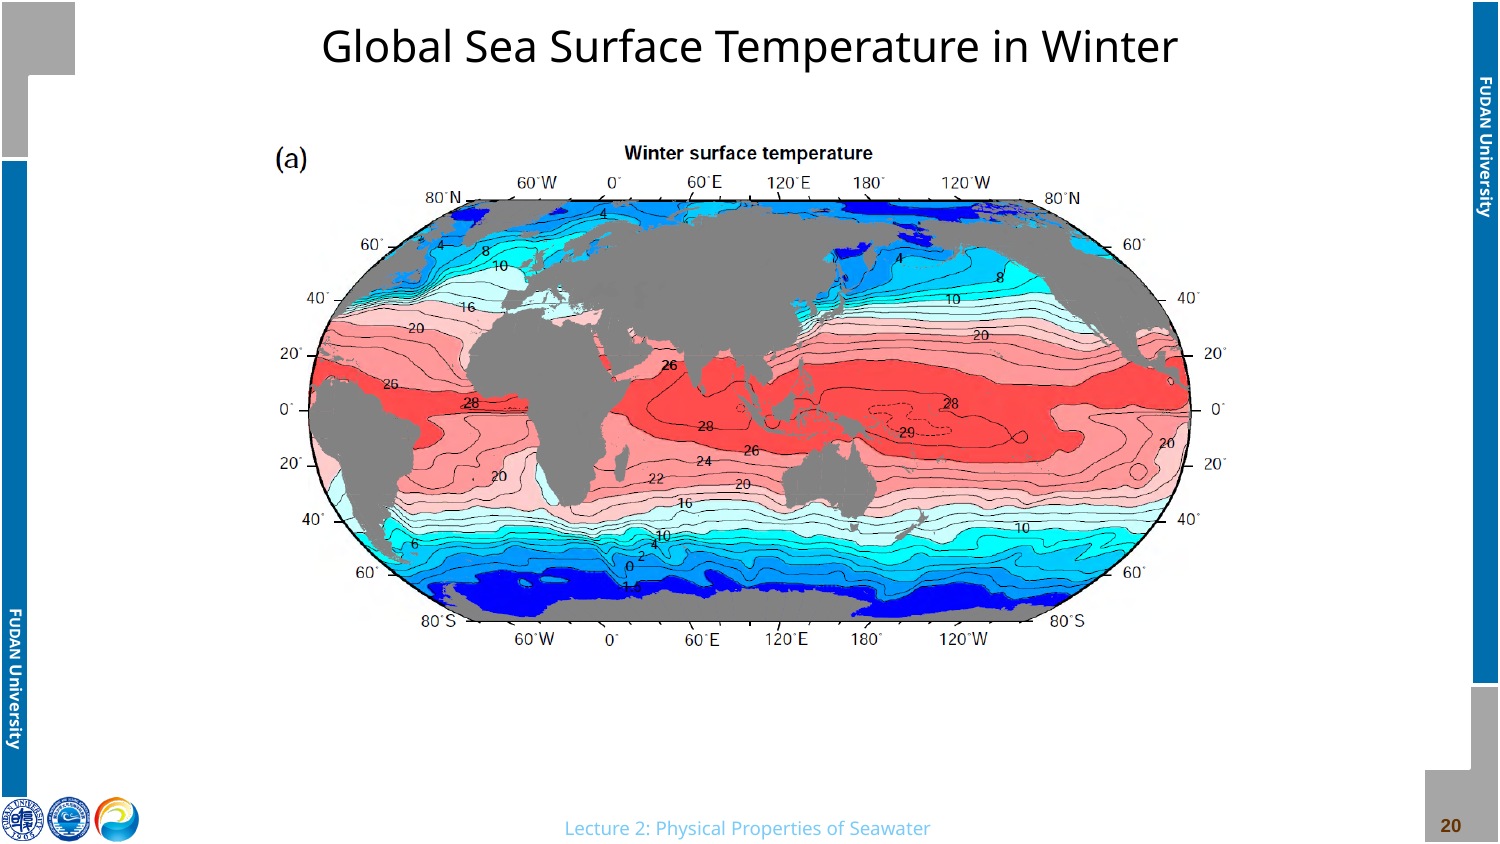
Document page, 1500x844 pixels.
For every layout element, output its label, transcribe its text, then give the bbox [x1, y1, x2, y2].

title Global Sea Surface Temperature in Winter [271, 13, 1229, 77]
picture [0, 797, 44, 841]
picture [47, 794, 90, 842]
picture [266, 137, 1234, 657]
picture [94, 797, 139, 842]
